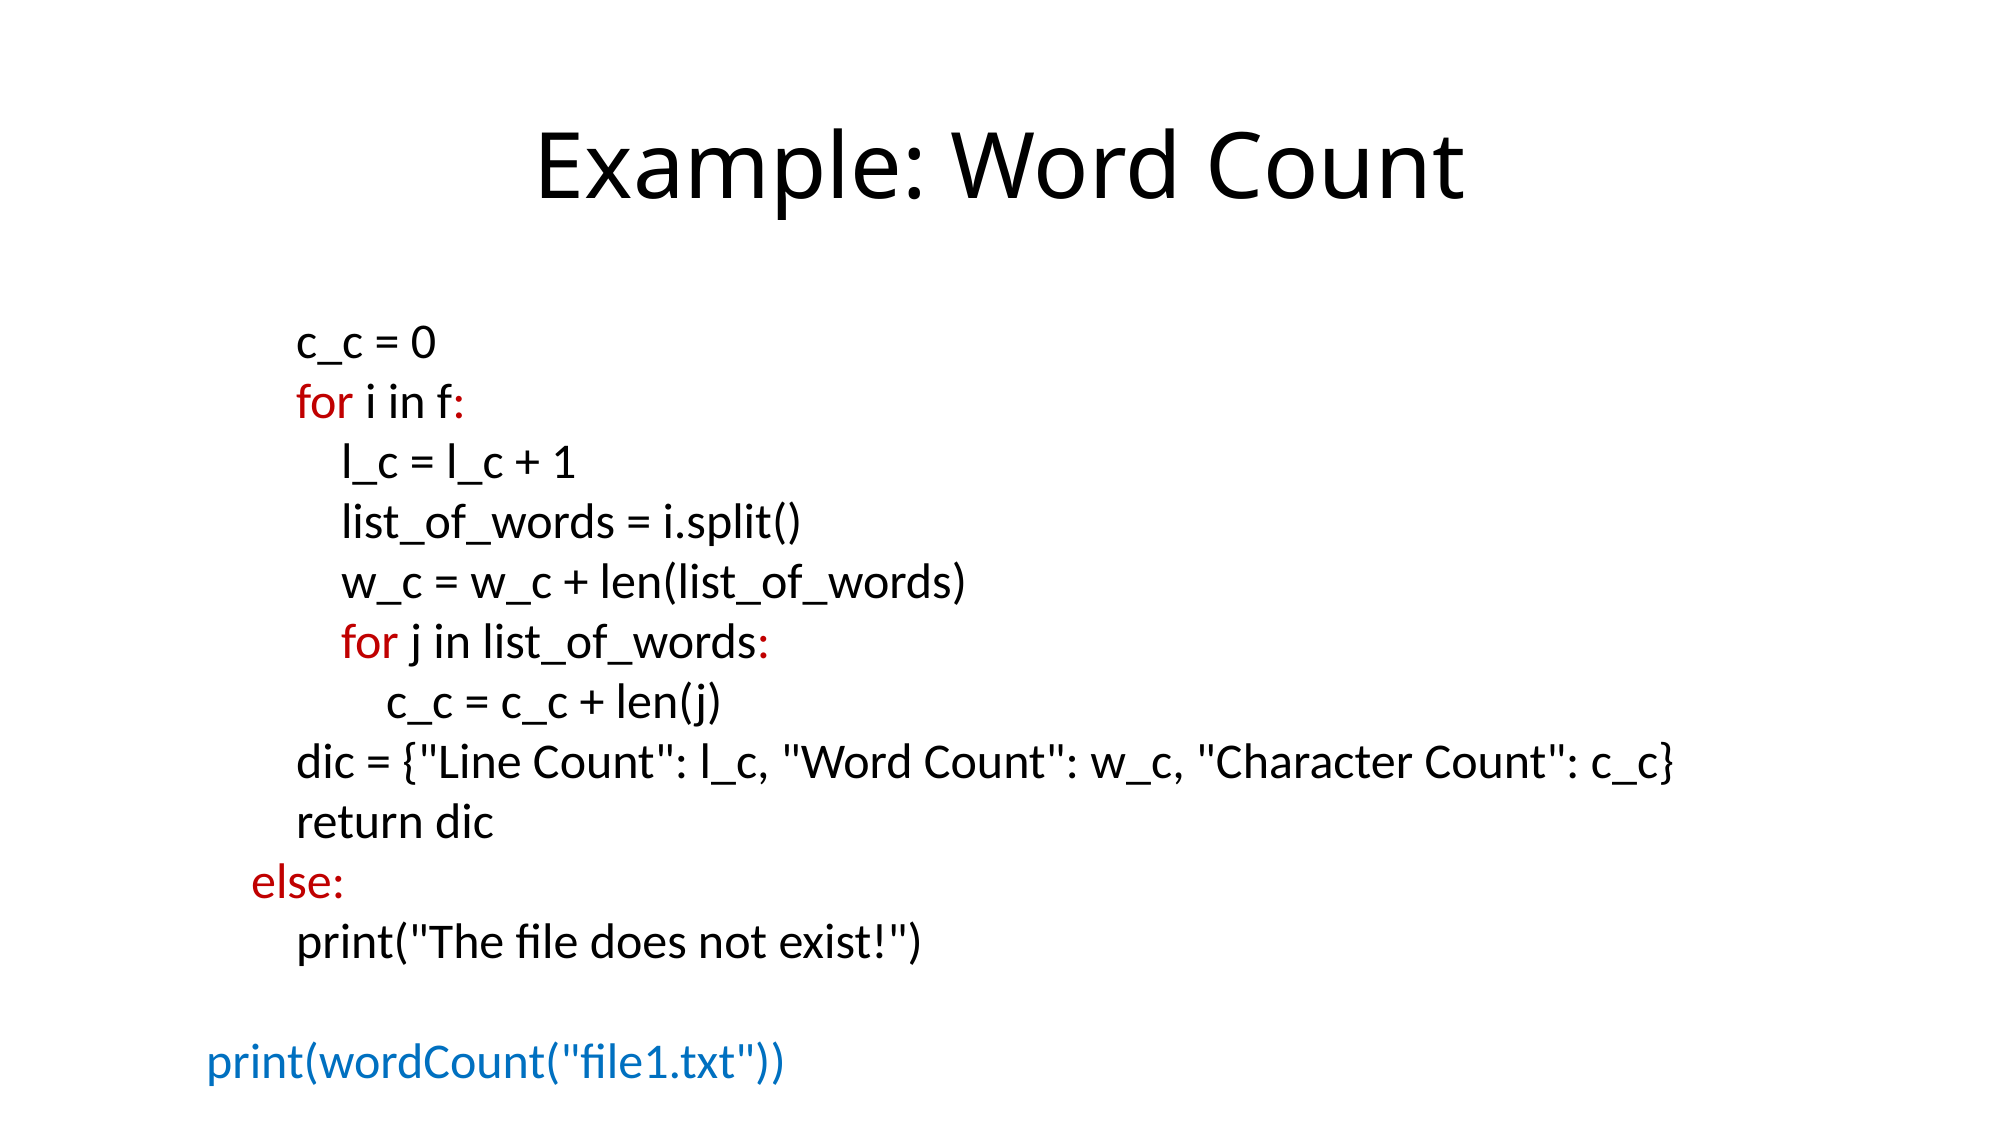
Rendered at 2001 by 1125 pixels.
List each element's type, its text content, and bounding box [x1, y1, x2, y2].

title Example: Word Count [137, 59, 1863, 278]
text_box c_c = 0 for i in f: l_c = l_c + 1 list_of_words = i.split() w_c = w_c + len(list_of_words) for j in list_of_words: c_c = c_c + len(j) dic = {"Line Count": l_c, "Word Count": w_c, "Character Count": c_c} return dic else: print("The file does not exist!") print(wordCount("file1.txt")) [191, 301, 1690, 1096]
